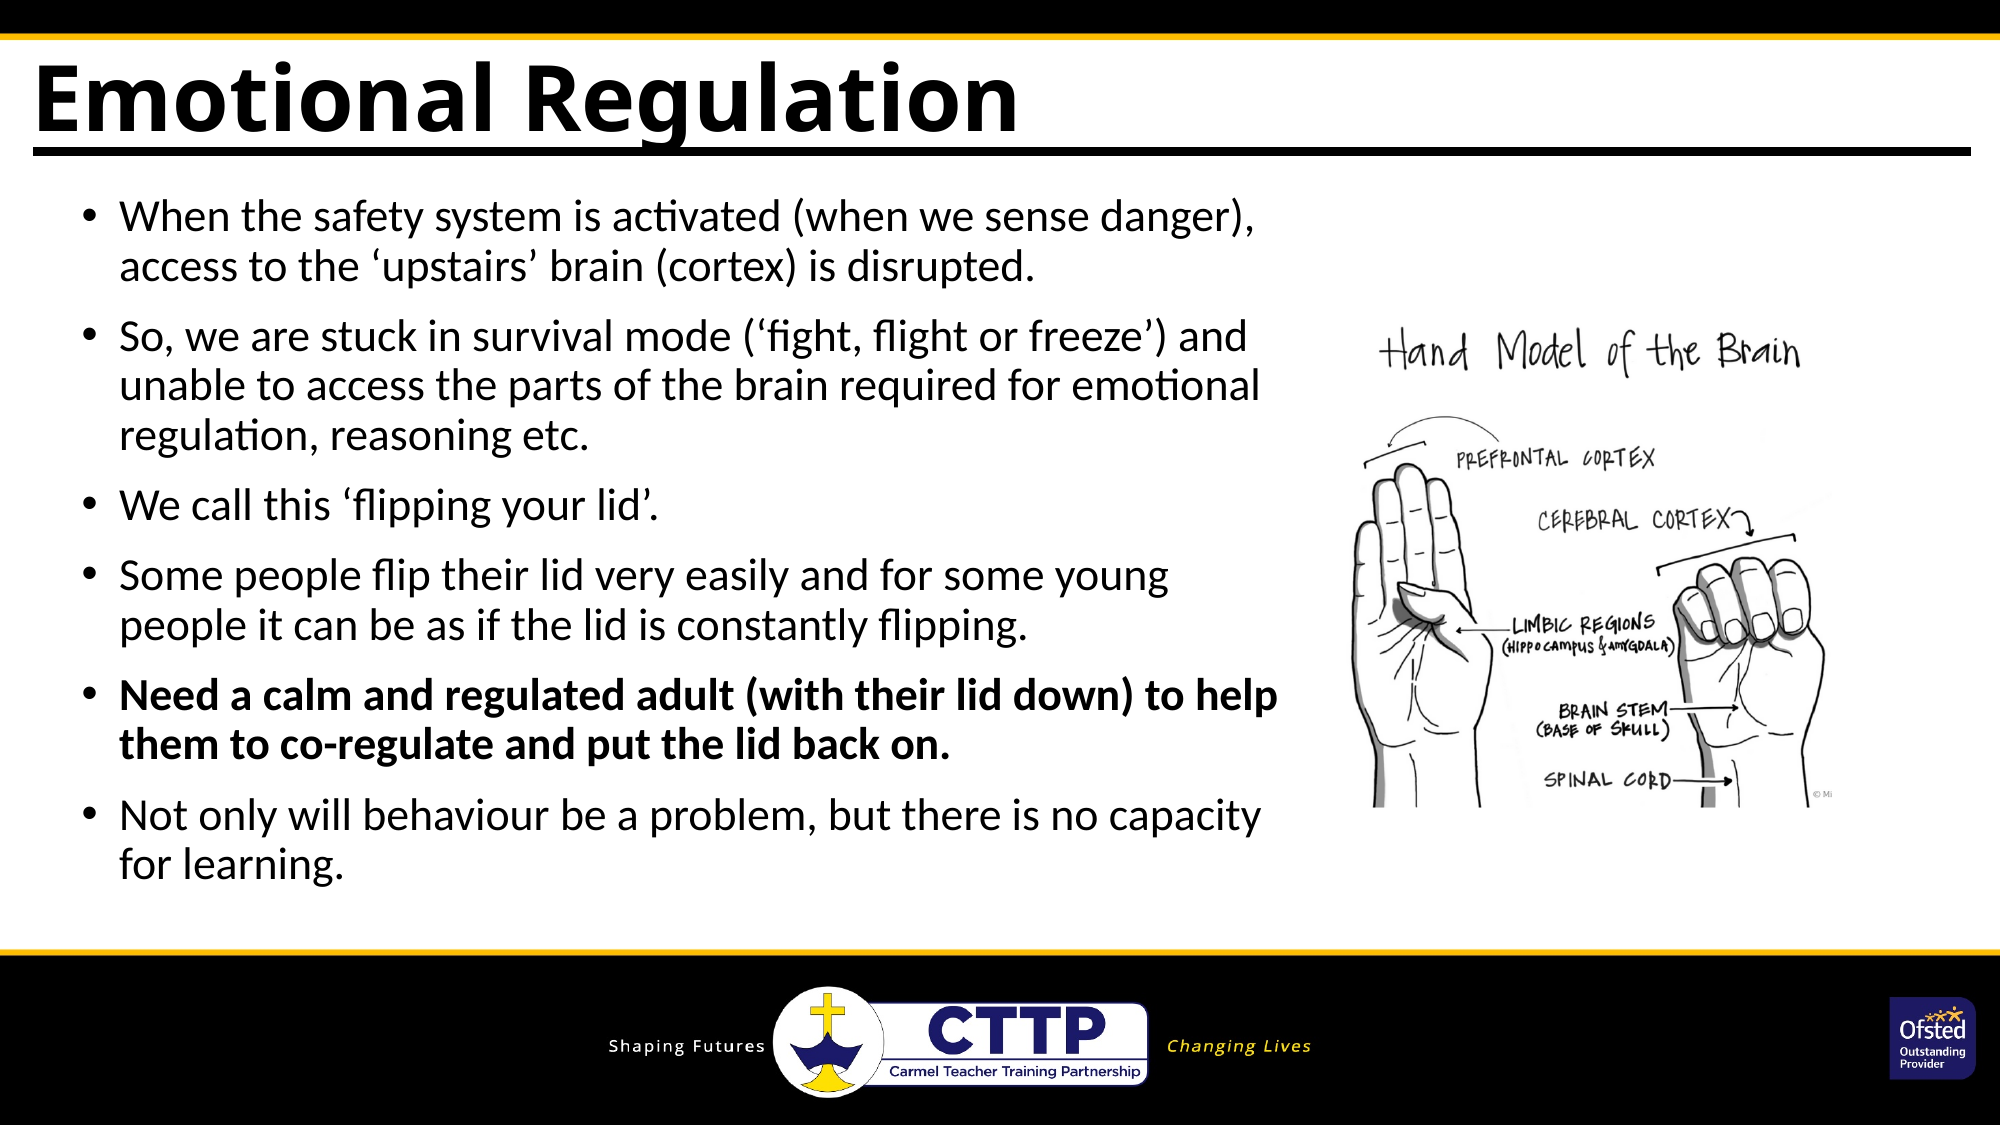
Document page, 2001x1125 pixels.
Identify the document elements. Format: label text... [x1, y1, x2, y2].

picture [0, 0, 2000, 1125]
text_box Emotional Regulation [16, 32, 2000, 158]
text_box When the safety system is activated (when we sense danger), access to the ‘upstairs’ brain (cortex) is disrupted. So, we are stuck in survival mode (‘fight, flight or freeze’) and unable to access the parts of the brain required for emotional regulation, reasoning etc. We call this ‘flipping your lid’. Some people flip their lid very easily and for some young people it can be as if the lid is constantly flipping. Need a calm and regulated adult (with their lid down) to help them to co-regulate and put the lid back on. Not only will behaviour be a problem, but there is no capacity for learning. [66, 184, 1307, 893]
